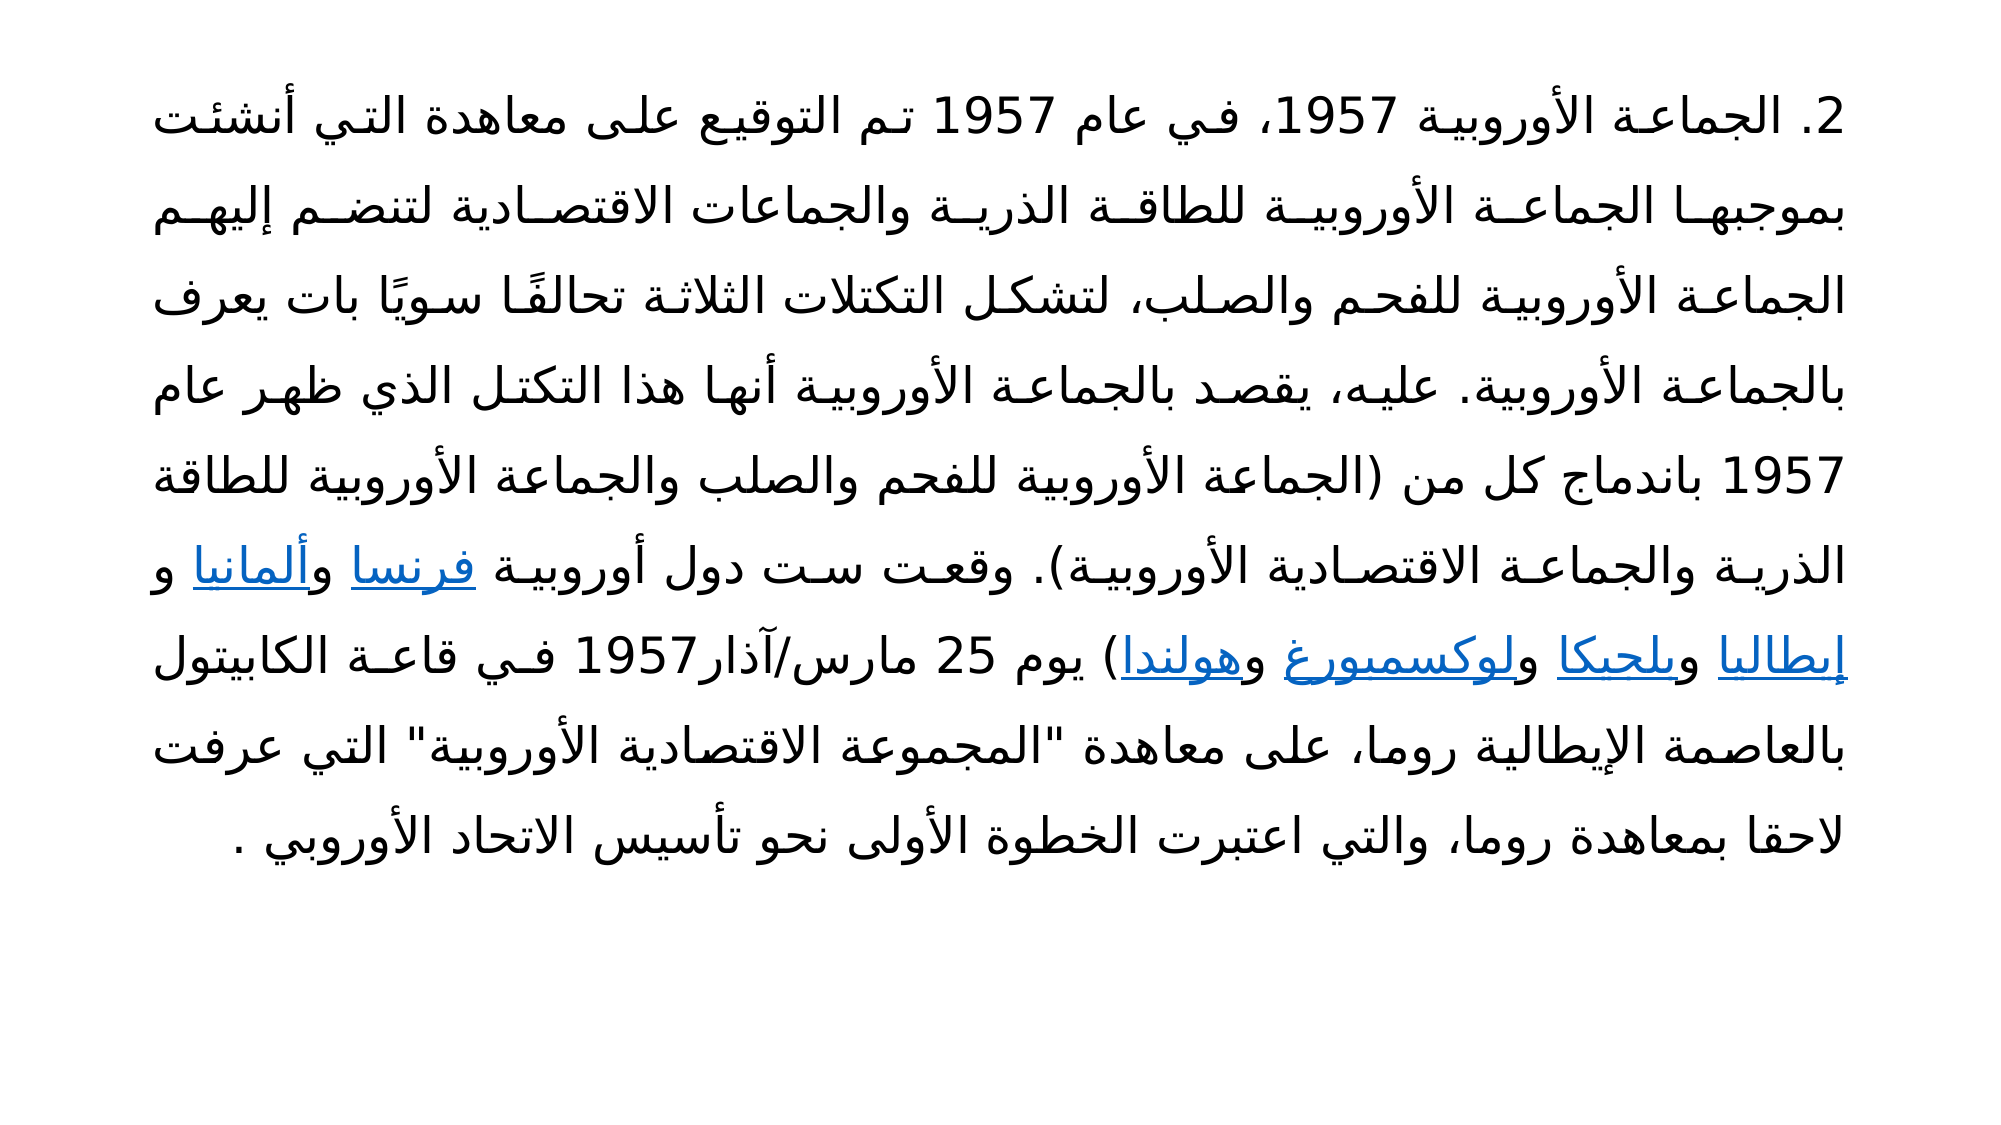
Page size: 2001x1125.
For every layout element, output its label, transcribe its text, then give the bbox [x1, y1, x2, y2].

list 2. الجماعة الأوروبية 1957، في عام 1957 تم التوقيع على معاهدة التي أنشئت بموجبها الجماعة الأوروبية للطاقة الذرية والجماعات الاقتصادية لتنضم إليهم الجماعة الأوروبية للفحم والصلب، لتشكل التكتلات الثلاثة تحالفًا سويًا بات يعرف بالجماعة الأوروبية. عليه، يقصد بالجماعة الأوروبية أنها هذا التكتل الذي ظهر عام 1957 باندماج كل من (الجماعة الأوروبية للفحم والصلب والجماعة الأوروبية للطاقة الذرية والجماعة الاقتصادية الأوروبية). وقعت ست دول أوروبية فرنسا وألمانيا وإيطاليا وبلجيكا ولوكسمبورغ وهولندا) يوم 25 مارس/آذار1957 في قاعة الكابيتول بالعاصمة الإيطالية روما، على معاهدة "المجموعة الاقتصادية الأوروبية" التي عرفت لاحقا بمعاهدة روما، والتي اعتبرت الخطوة الأولى نحو تأسيس الاتحاد الأوروبي . [137, 46, 1863, 1102]
